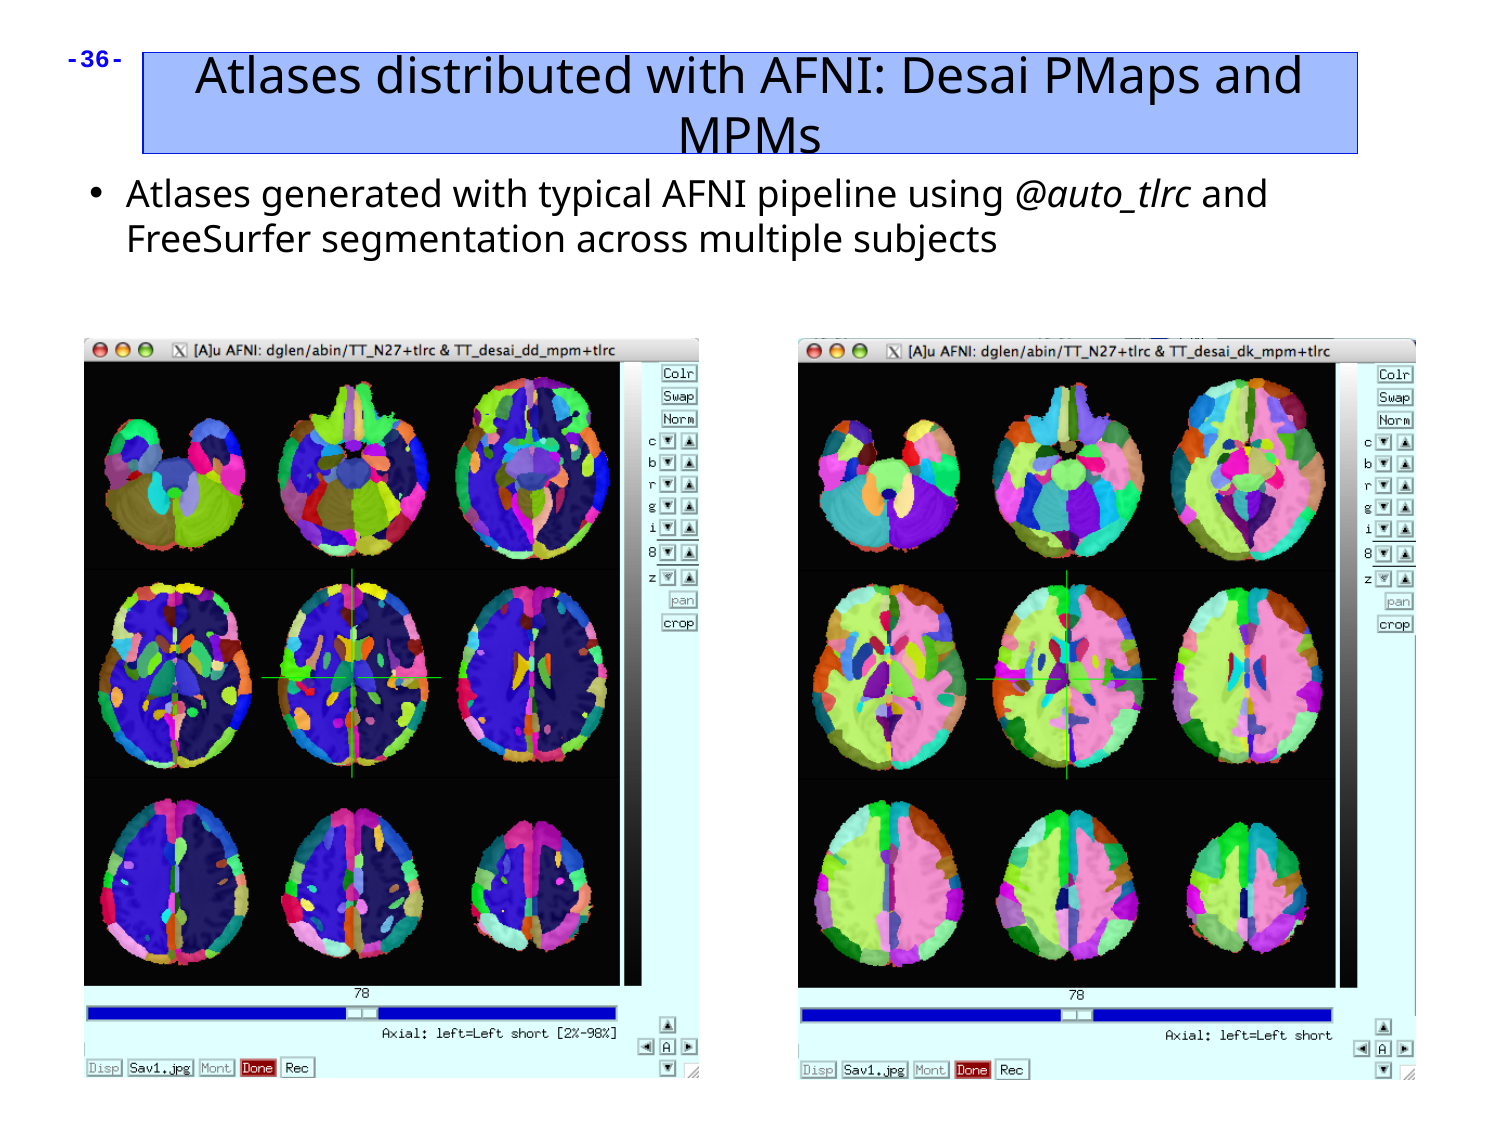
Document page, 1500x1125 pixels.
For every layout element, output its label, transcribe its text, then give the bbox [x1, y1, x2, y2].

picture [84, 338, 700, 1078]
text_box Atlases distributed with AFNI: Desai PMaps and MPMs [142, 52, 1358, 154]
text_box Atlases generated with typical AFNI pipeline using @auto_tlrc and FreeSurfer segmentation across multiple subjects [73, 161, 1424, 362]
picture [798, 338, 1416, 1081]
